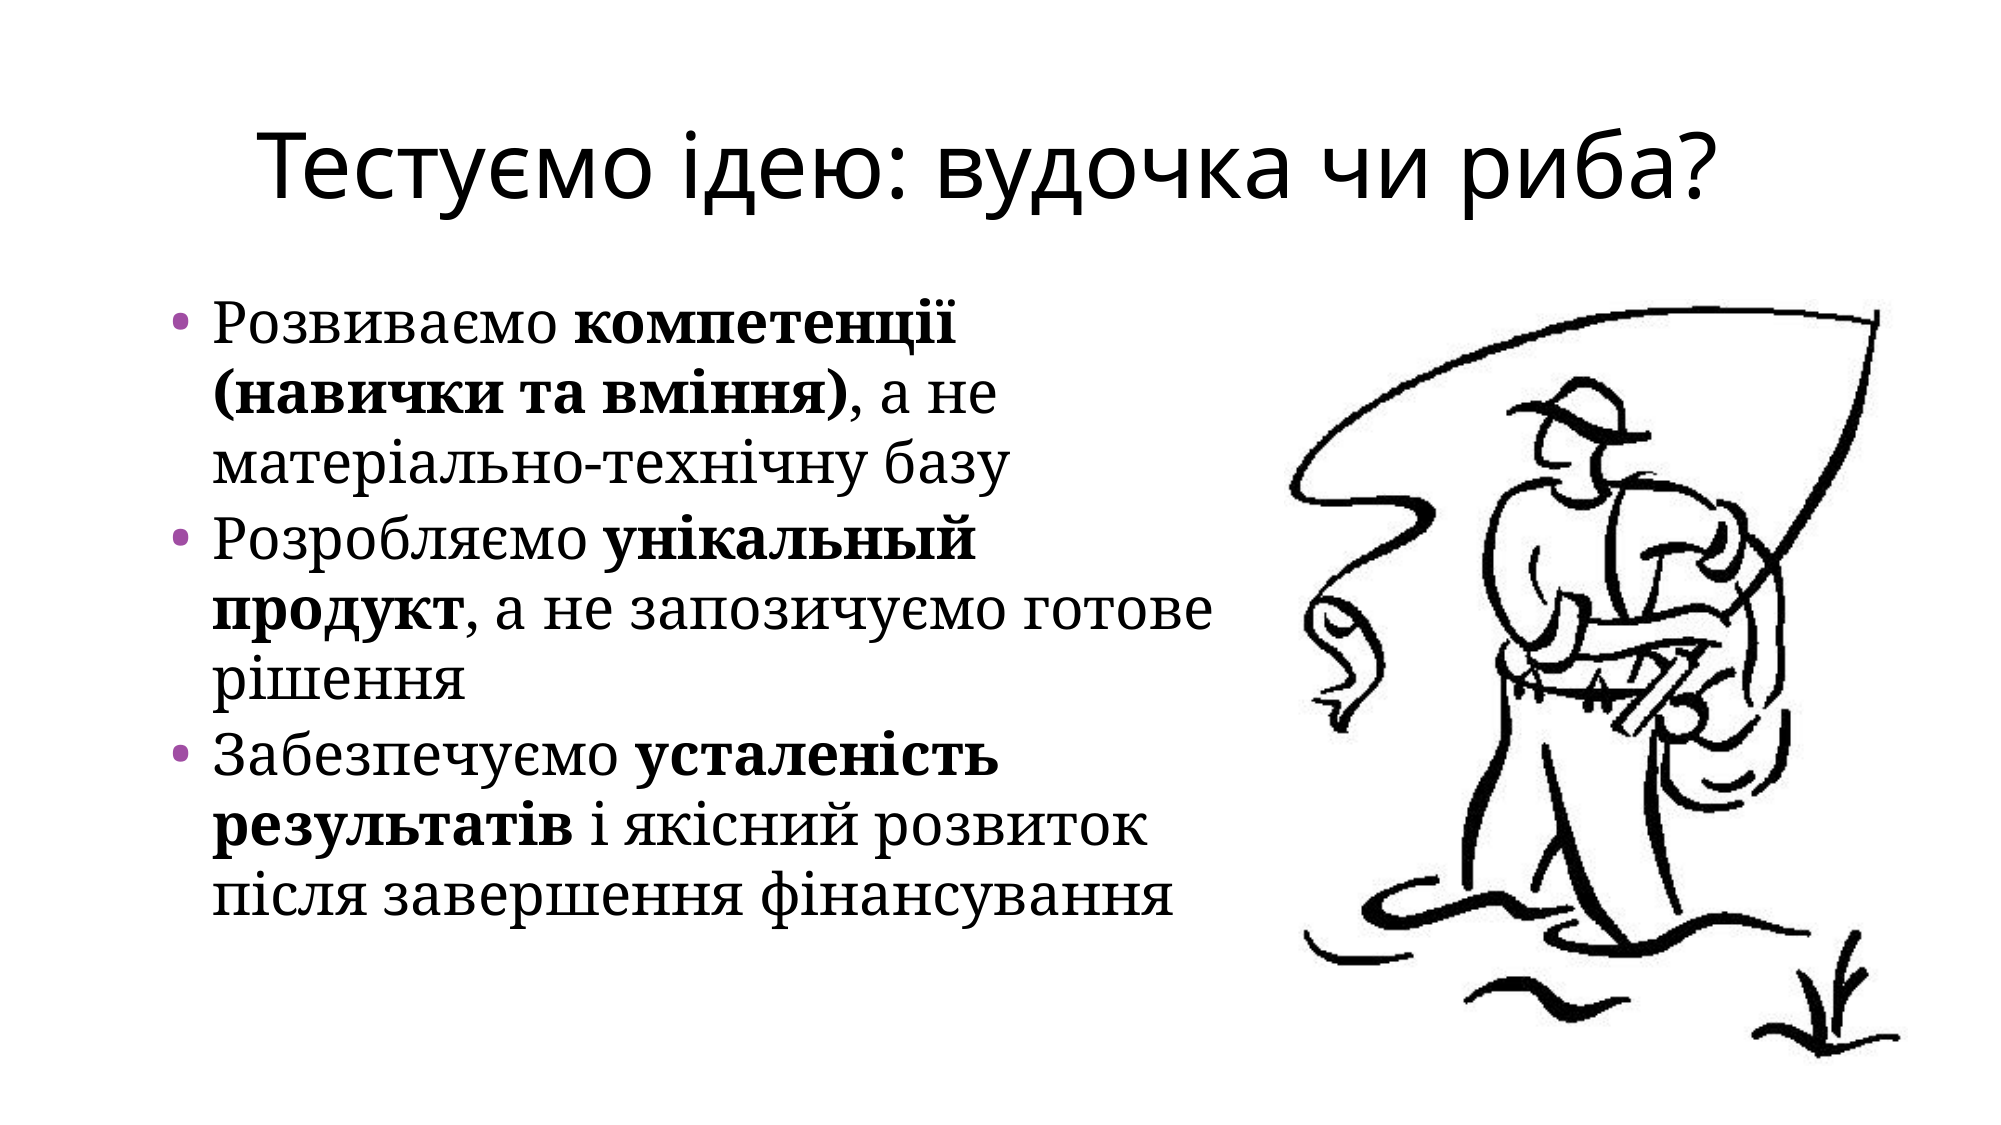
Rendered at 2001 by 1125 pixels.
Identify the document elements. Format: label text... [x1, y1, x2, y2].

picture [1284, 299, 1908, 1066]
list Розвиваємо компетенції (навички та вміння), а не матеріально-технічну базу Розробляємо унікальный продукт, а не запозичуємо готове рішення Забезпечуємо усталеність результатів і якісний розвиток після завершення фінансування [137, 277, 1243, 1079]
title Тестуємо ідею: вудочка чи риба? [137, 59, 1863, 278]
